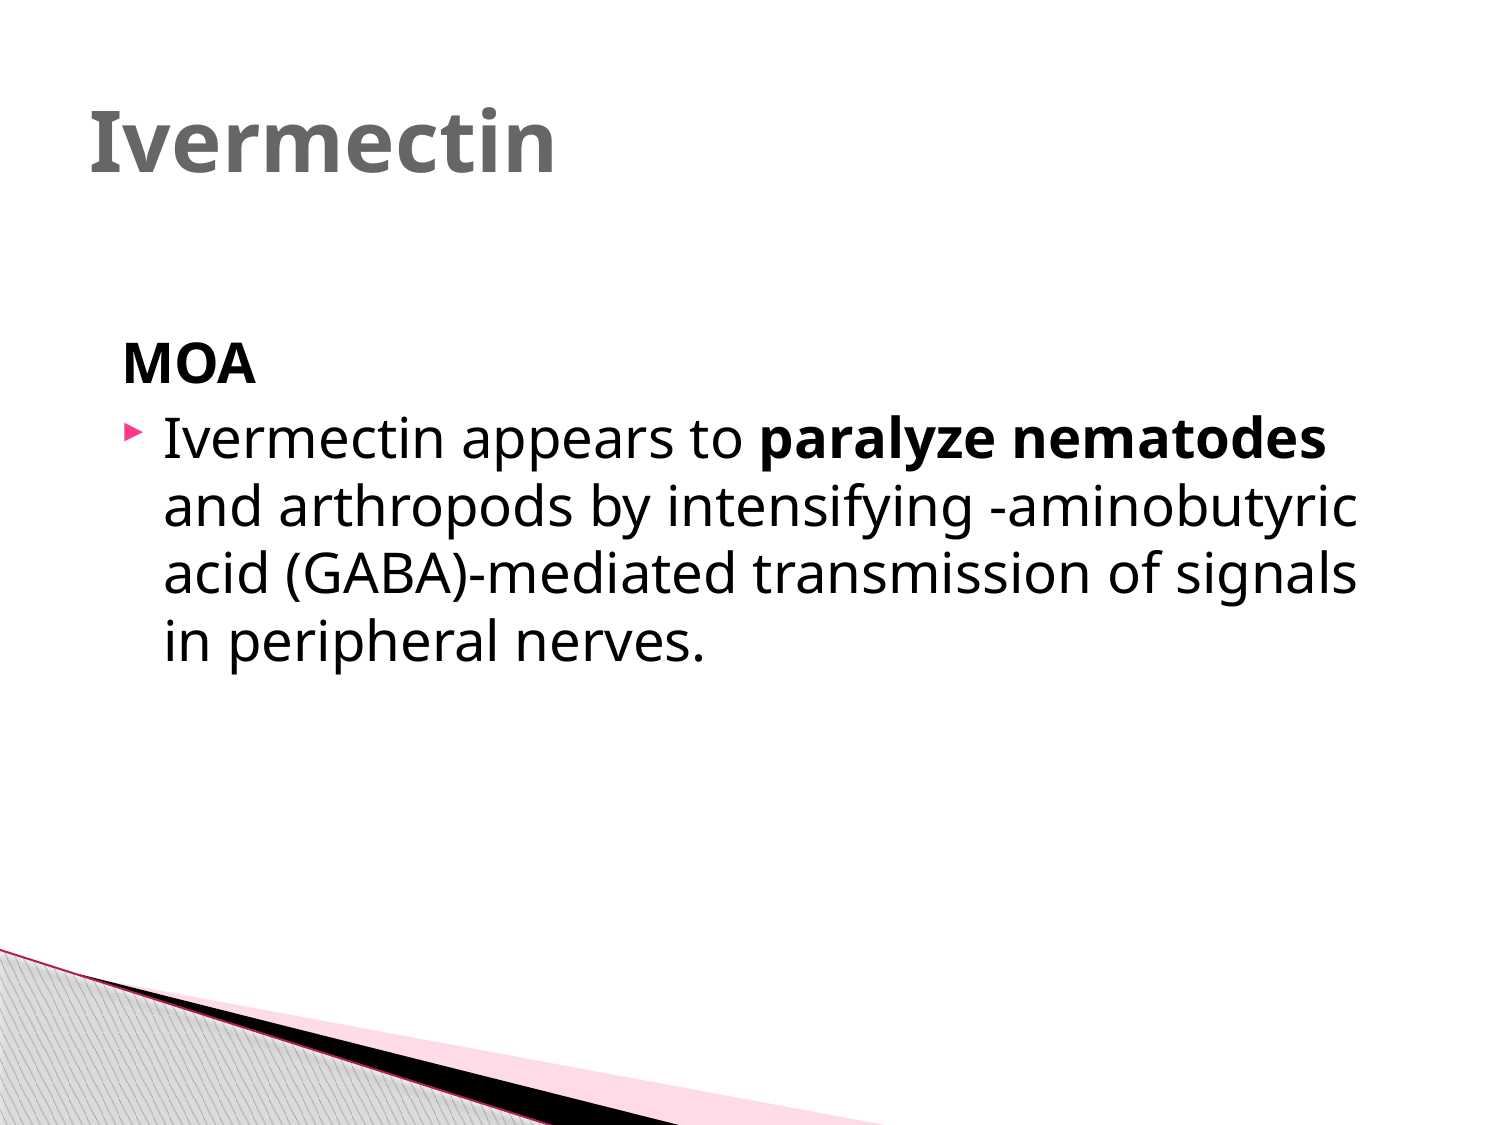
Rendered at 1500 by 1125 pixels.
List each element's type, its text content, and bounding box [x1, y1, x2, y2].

title Ivermectin [75, 45, 1425, 233]
list MOA Ivermectin appears to paralyze nematodes and arthropods by intensifying -aminobutyric acid (GABA)-mediated transmission of signals in peripheral nerves. [88, 243, 1425, 986]
